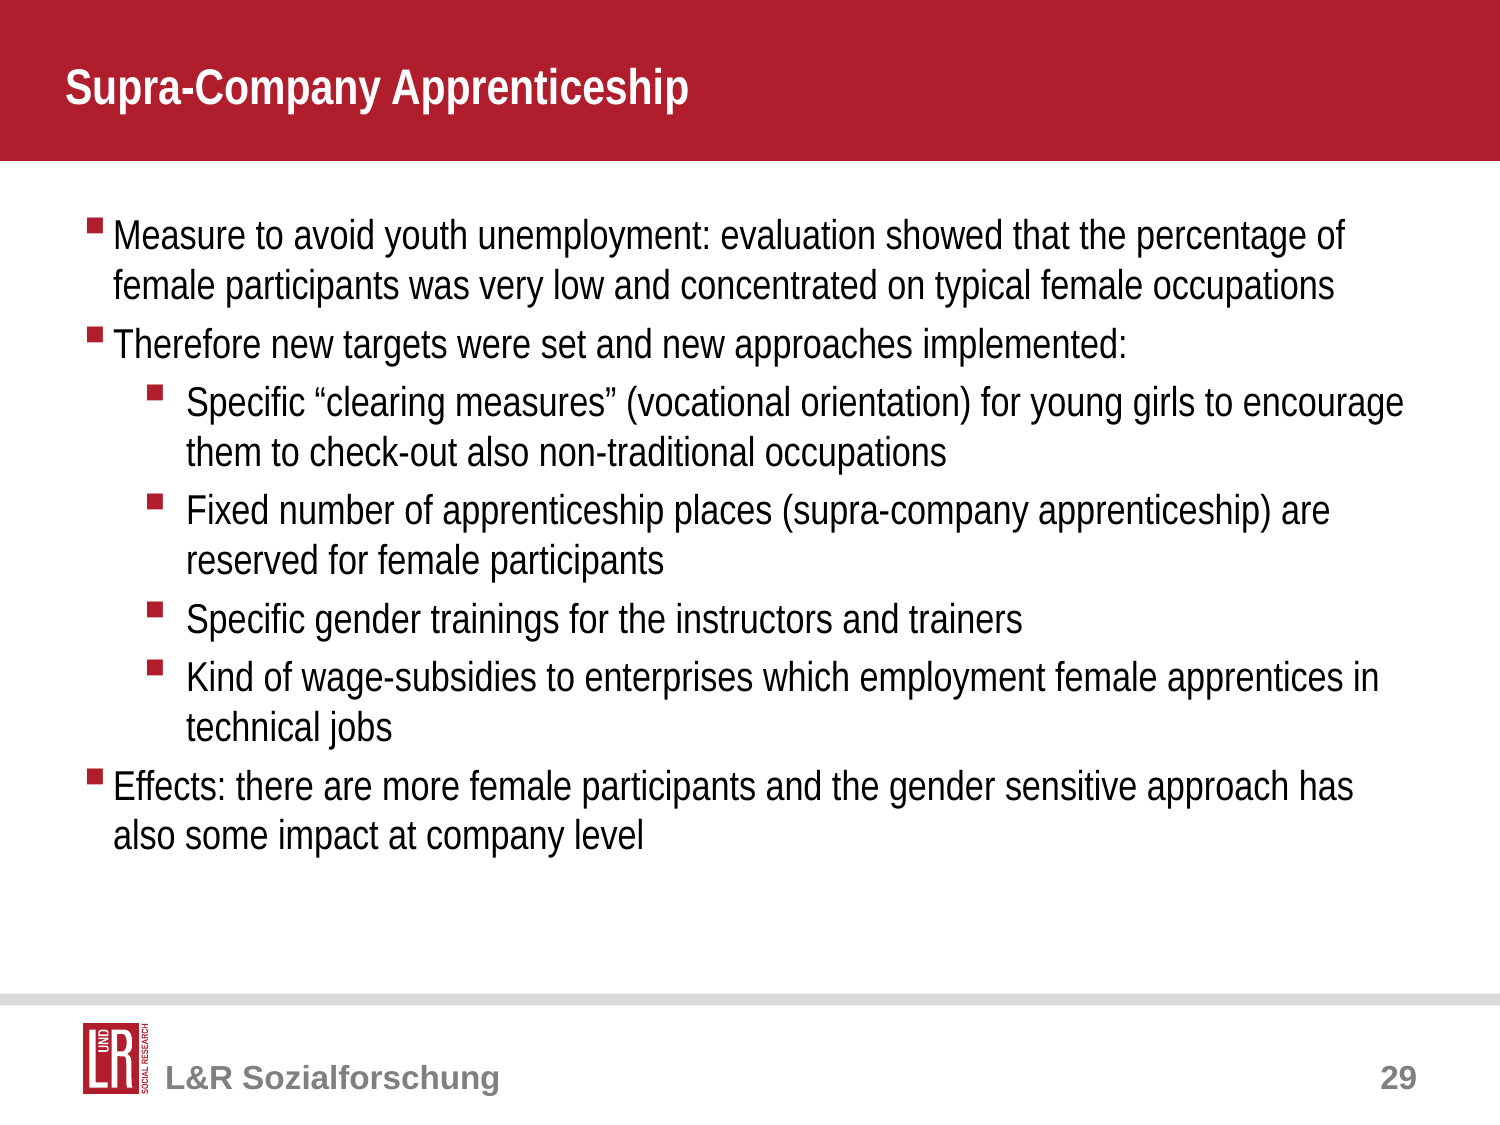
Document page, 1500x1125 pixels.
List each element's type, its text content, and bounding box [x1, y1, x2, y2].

title Supra-Company Apprenticeship [64, 42, 1412, 127]
list Measure to avoid youth unemployment: evaluation showed that the percentage of female participants was very low and concentrated on typical female occupations Therefore new targets were set and new approaches implemented: Specific “clearing measures” (vocational orientation) for young girls to encourage them to check-out also non-traditional occupations Fixed number of apprenticeship places (supra-company apprenticeship) are reserved for female participants Specific gender trainings for the instructors and trainers Kind of wage-subsidies to enterprises which employment female apprentices in technical jobs Effects: there are more female participants and the gender sensitive approach has also some impact at company level [82, 208, 1424, 929]
slide_number 29 [1316, 1052, 1418, 1096]
